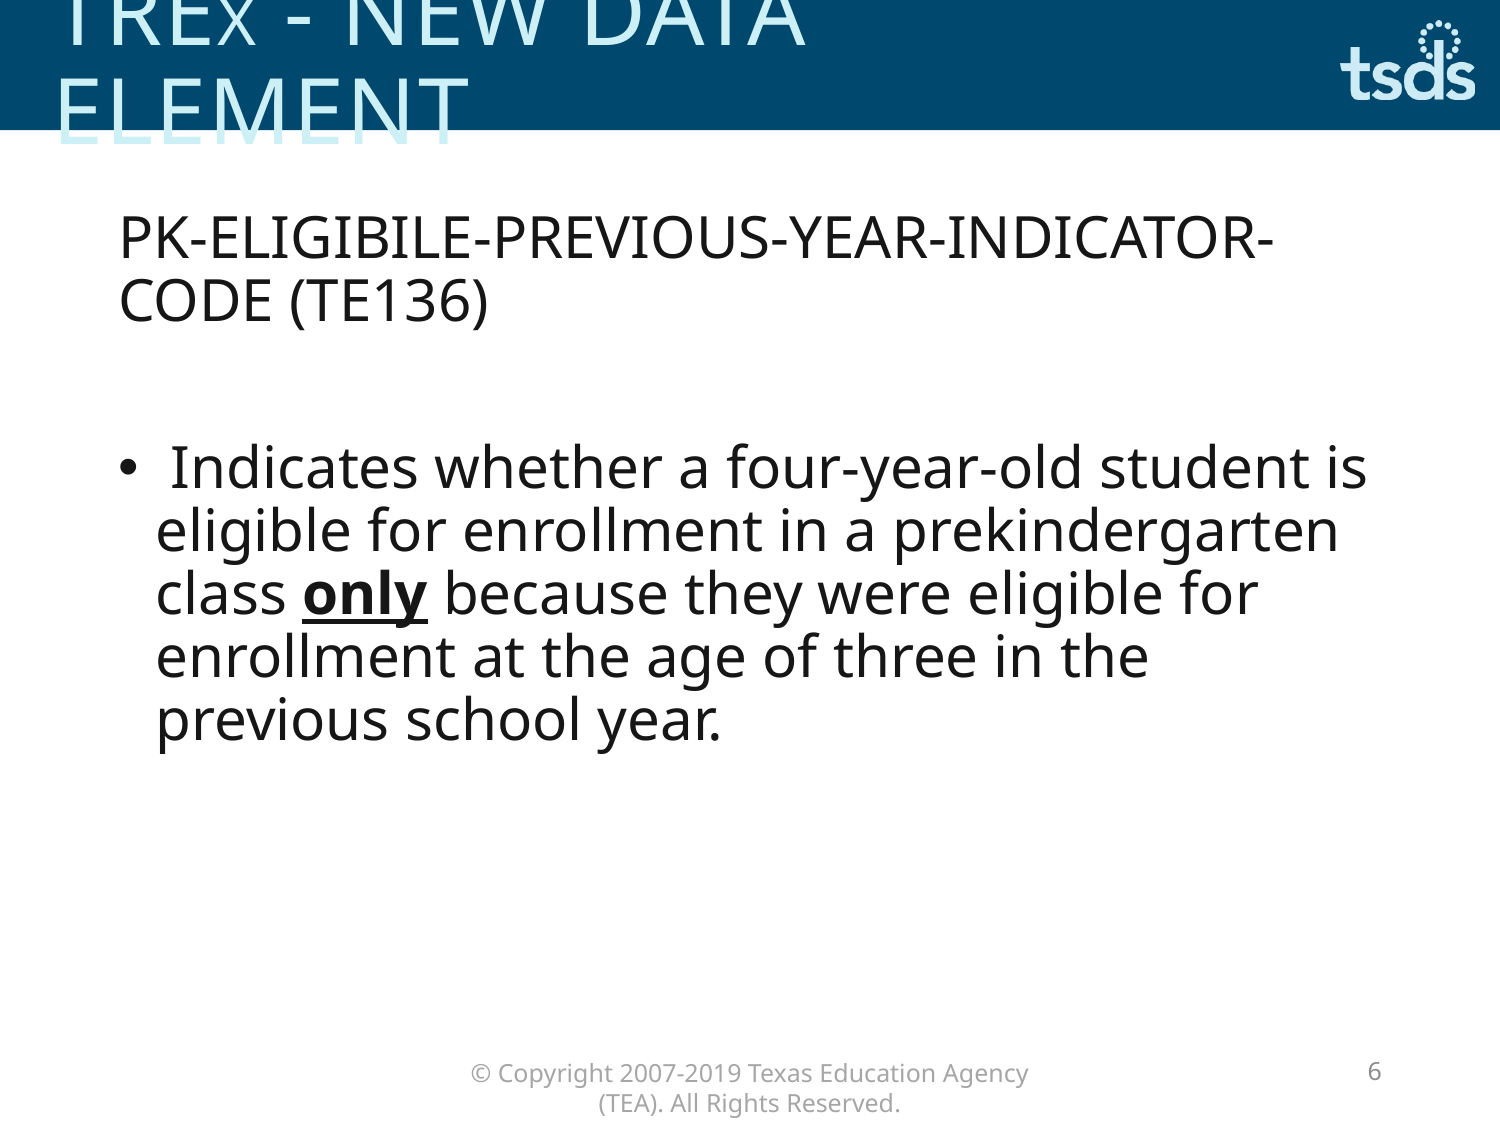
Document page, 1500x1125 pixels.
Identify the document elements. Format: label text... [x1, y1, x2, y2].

picture [1373, 62, 1401, 99]
title Trex - new data element [37, 0, 1239, 131]
slide_number 6 [1059, 1042, 1397, 1103]
picture [1341, 48, 1369, 99]
picture [1447, 63, 1474, 99]
picture [1405, 41, 1443, 99]
list PK-ELIGIBILE-PREVIOUS-YEAR-INDICATOR-CODE (TE136) Indicates whether a four-year-old student is eligible for enrollment in a prekindergarten class only because they were eligible for enrollment at the age of three in the previous school year. [103, 200, 1397, 1014]
